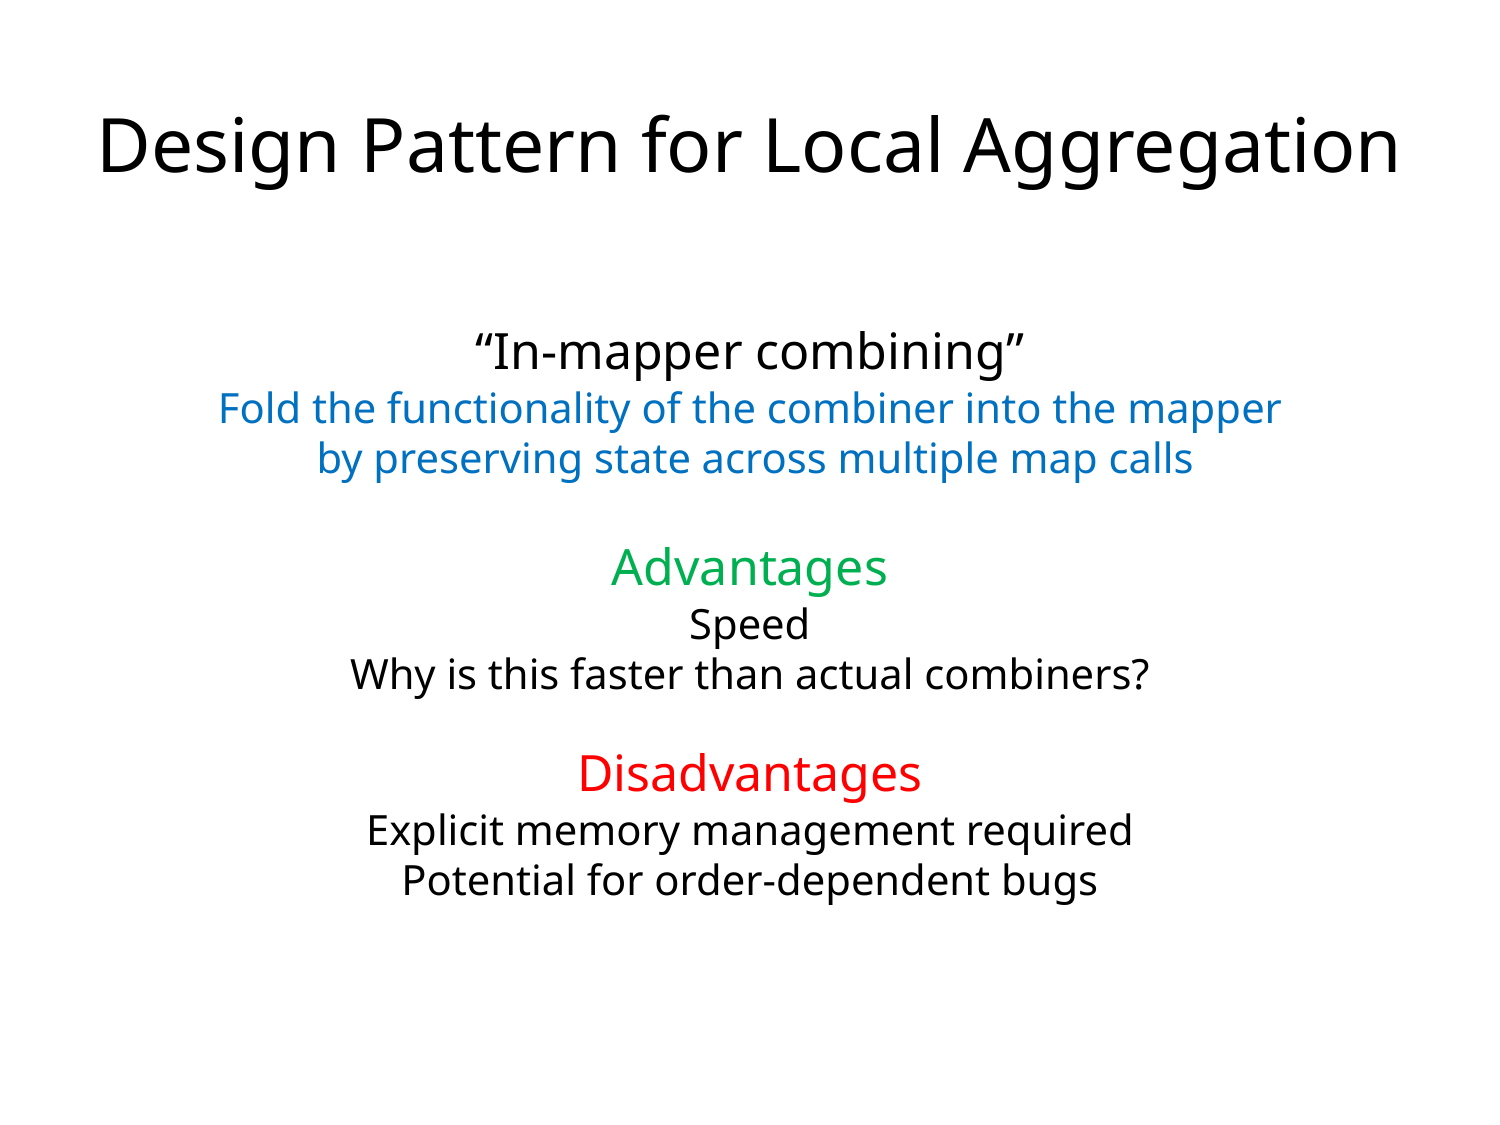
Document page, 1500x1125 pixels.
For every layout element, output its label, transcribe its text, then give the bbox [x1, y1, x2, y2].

text_box Speed Why is this faster than actual combiners? [0, 590, 1500, 706]
text_box “In-mapper combining” [0, 312, 1500, 374]
text_box Disadvantages [0, 733, 1500, 796]
text_box Design Pattern for Local Aggregation [0, 90, 1500, 203]
text_box Advantages [0, 528, 1500, 590]
text_box Explicit memory management required Potential for order-dependent bugs [0, 796, 1500, 912]
text_box Fold the functionality of the combiner into the mapper by preserving state across multiple map calls [0, 374, 1500, 490]
